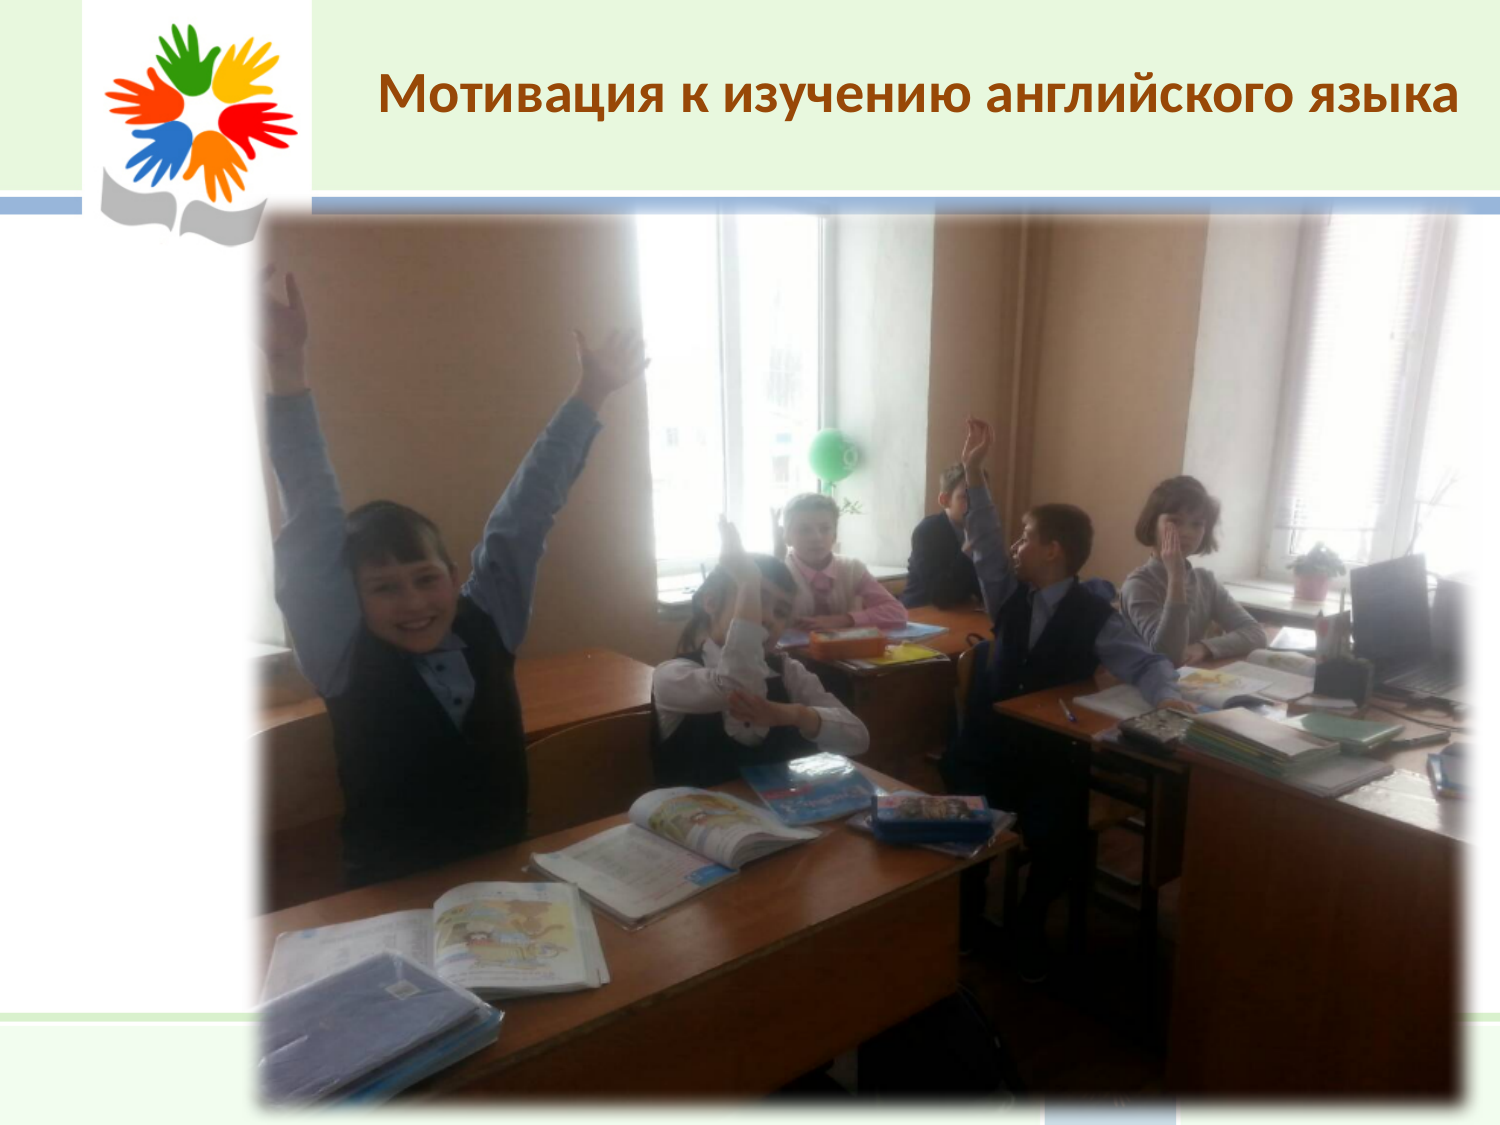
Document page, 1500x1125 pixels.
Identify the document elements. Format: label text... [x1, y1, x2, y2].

text_box Мотивация к изучению английского языка [363, 47, 1476, 132]
picture [0, 0, 1500, 1125]
